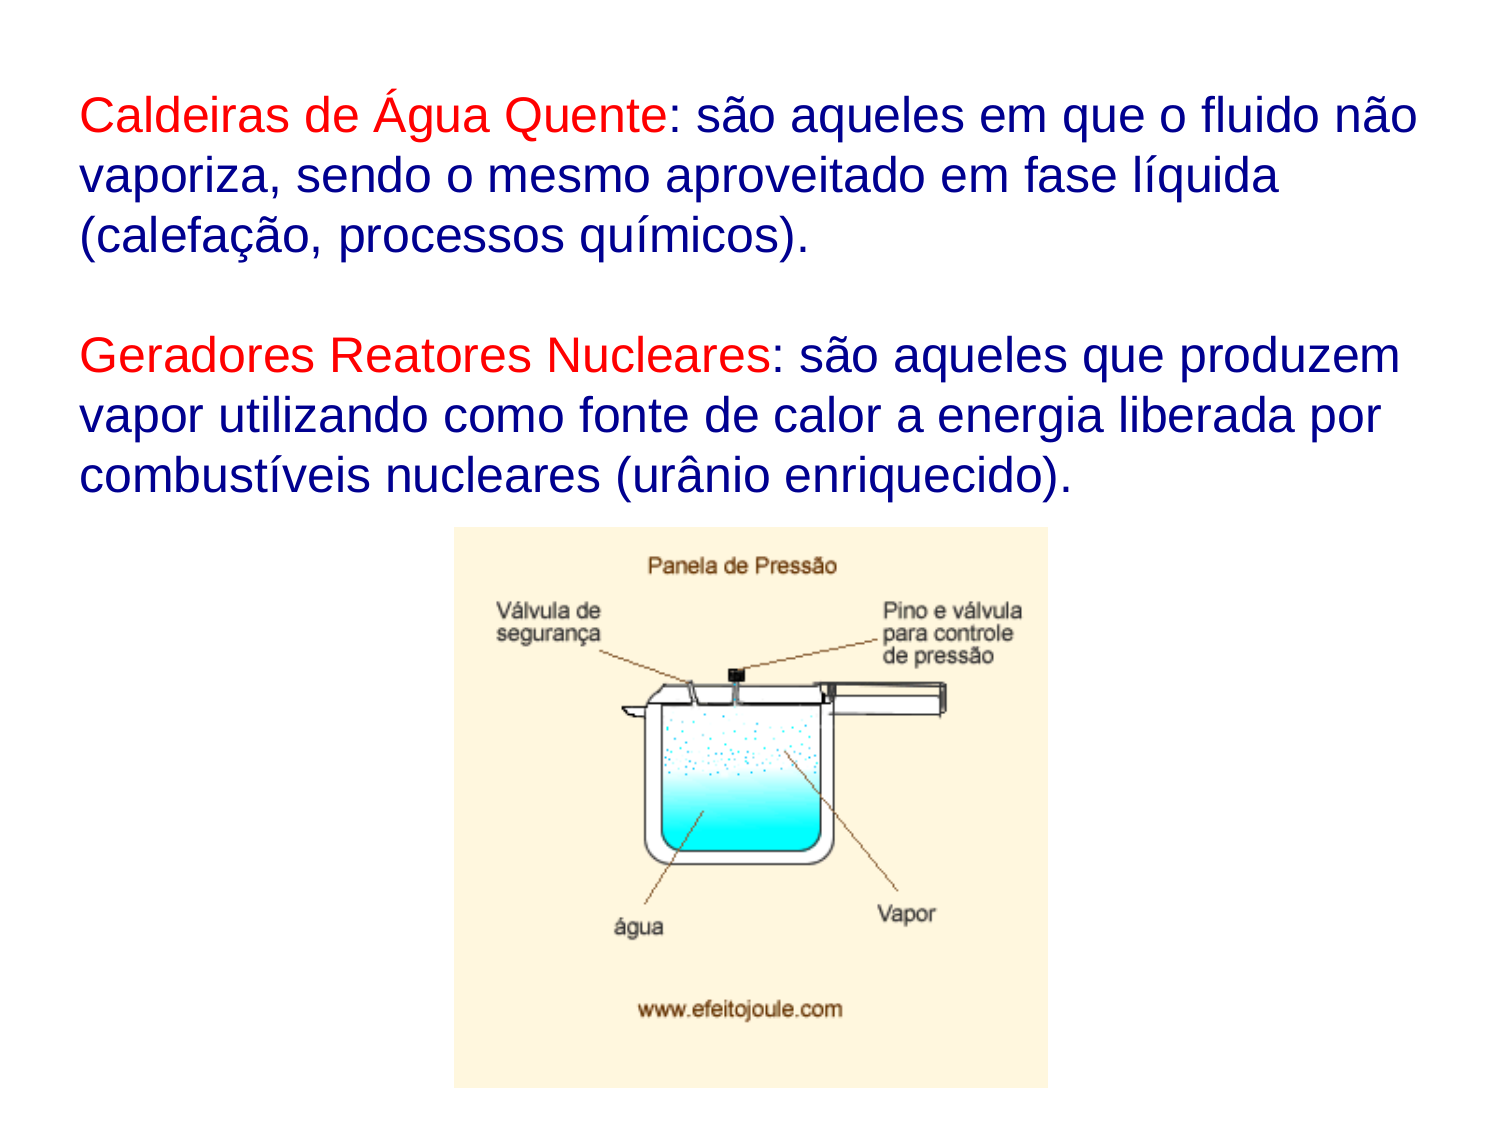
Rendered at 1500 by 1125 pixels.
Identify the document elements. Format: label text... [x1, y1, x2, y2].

text_box Caldeiras de Água Quente: são aqueles em que o fluido não vaporiza, sendo o mesmo aproveitado em fase líquida (calefação, processos químicos). Geradores Reatores Nucleares: são aqueles que produzem vapor utilizando como fonte de calor a energia liberada por combustíveis nucleares (urânio enriquecido). [64, 14, 1479, 510]
picture [453, 527, 1048, 1088]
